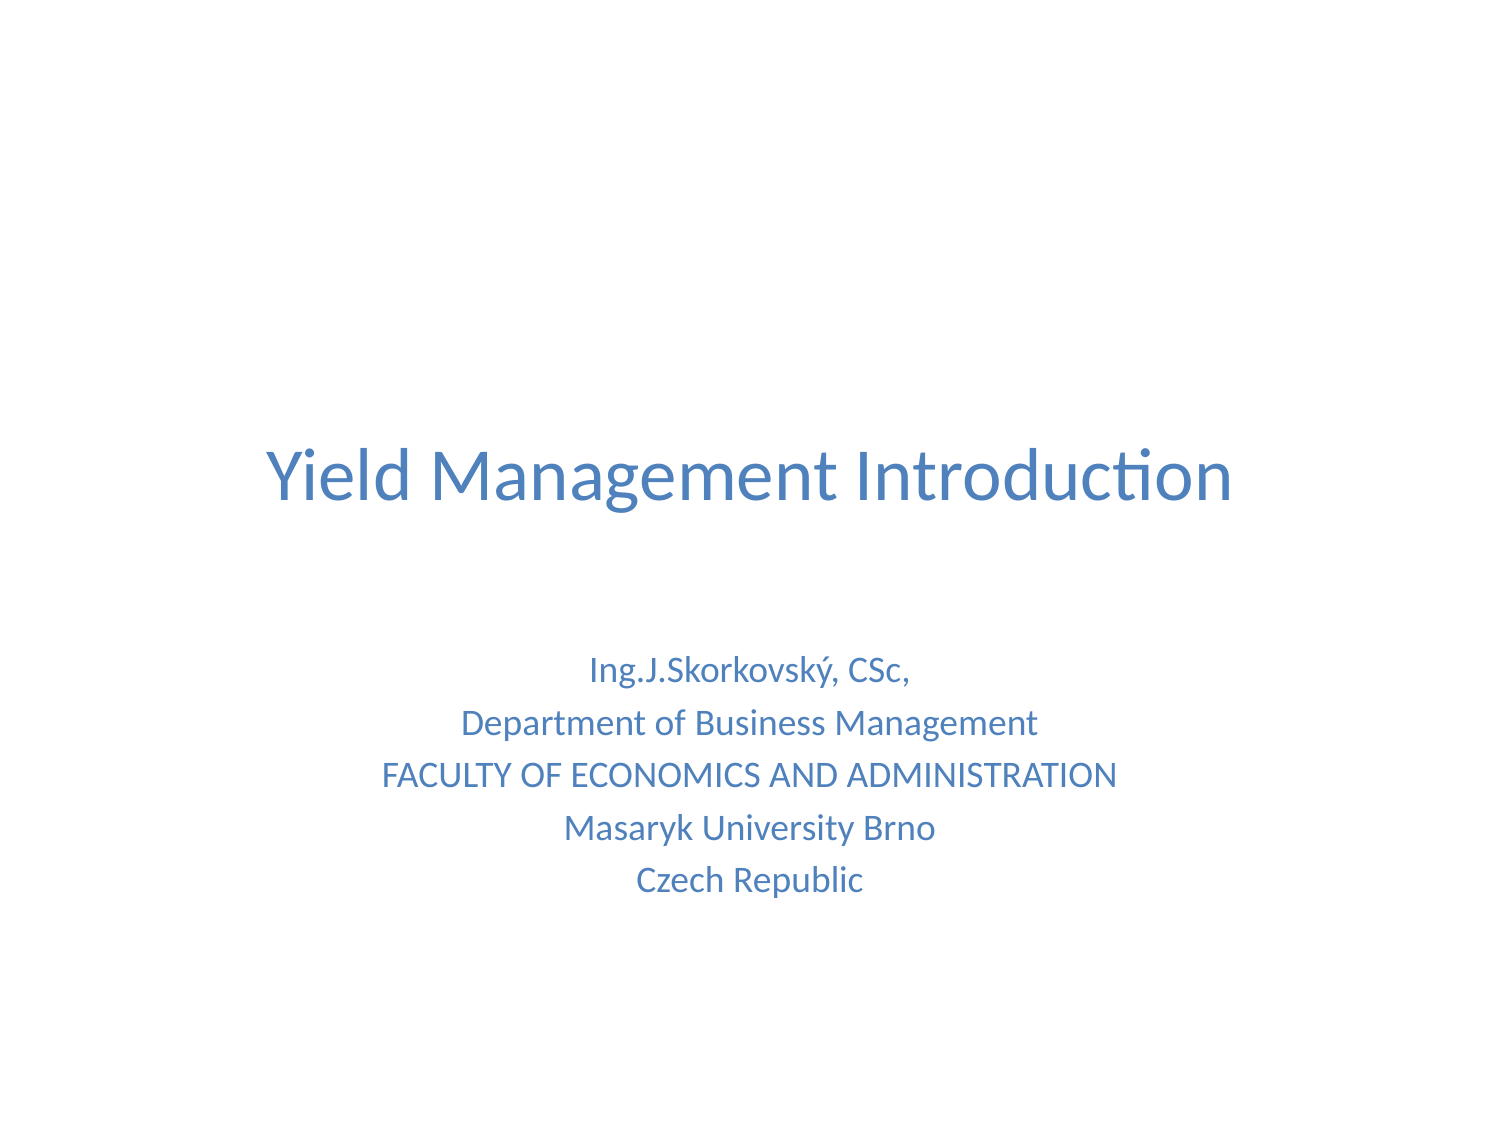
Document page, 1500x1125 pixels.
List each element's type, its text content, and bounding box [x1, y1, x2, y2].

title Yield Management Introduction [112, 349, 1388, 591]
subtitle Ing.J.Skorkovský, CSc, Department of Business Management FACULTY OF ECONOMICS AND ADMINISTRATION Masaryk University Brno Czech Republic [225, 637, 1275, 925]
